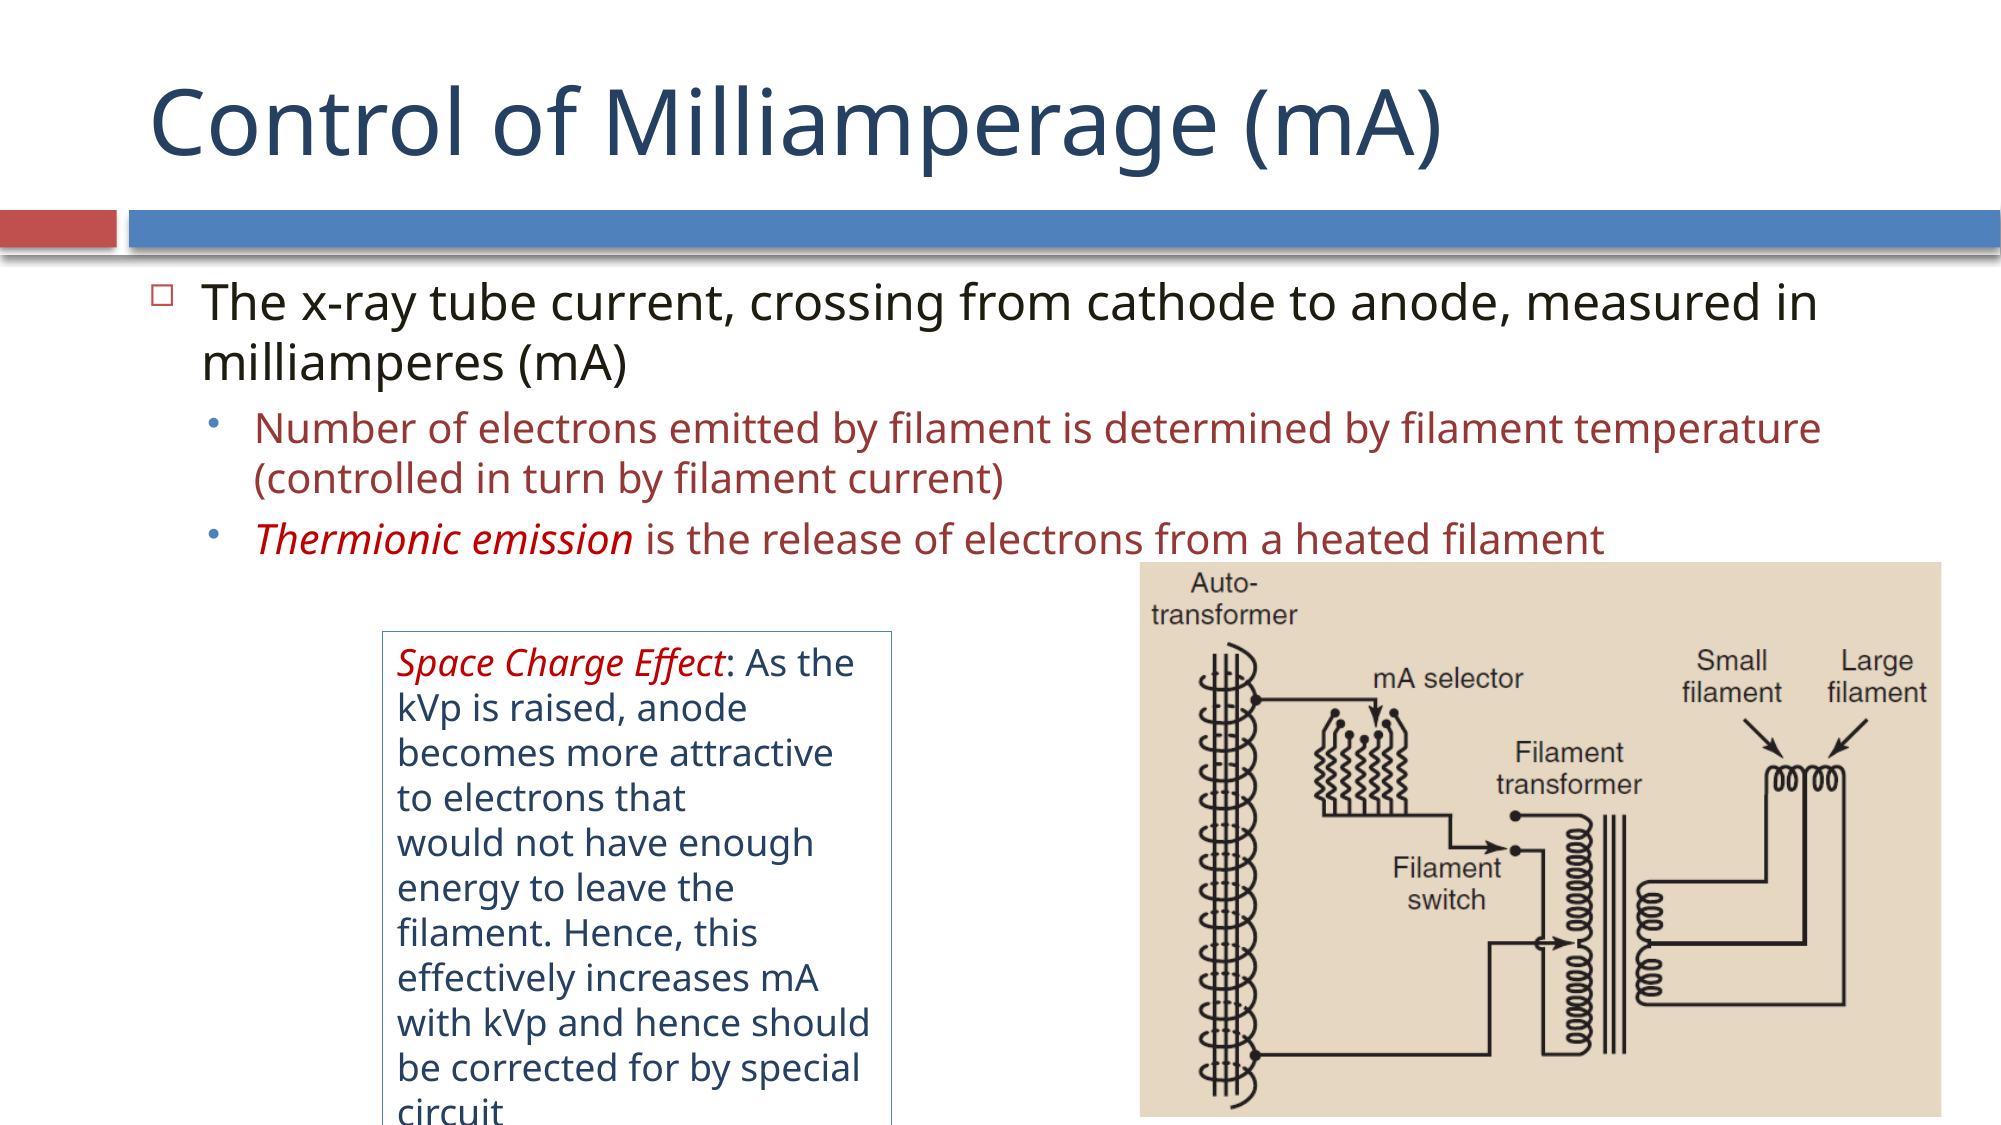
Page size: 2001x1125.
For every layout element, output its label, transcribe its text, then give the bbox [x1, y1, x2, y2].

list The x-ray tube current, crossing from cathode to anode, measured in milliamperes (mA) Number of electrons emitted by filament is determined by filament temperature (controlled in turn by filament current) Thermionic emission is the release of electrons from a heated filament [133, 262, 1943, 1000]
text_box Space Charge Effect: As the kVp is raised, anode becomes more attractive to electrons that would not have enough energy to leave the filament. Hence, this effectively increases mA with kVp and hence should be corrected for by special circuit [382, 631, 892, 1125]
title Control of Milliamperage (mA) [133, 37, 1918, 200]
picture [1139, 562, 1942, 1117]
